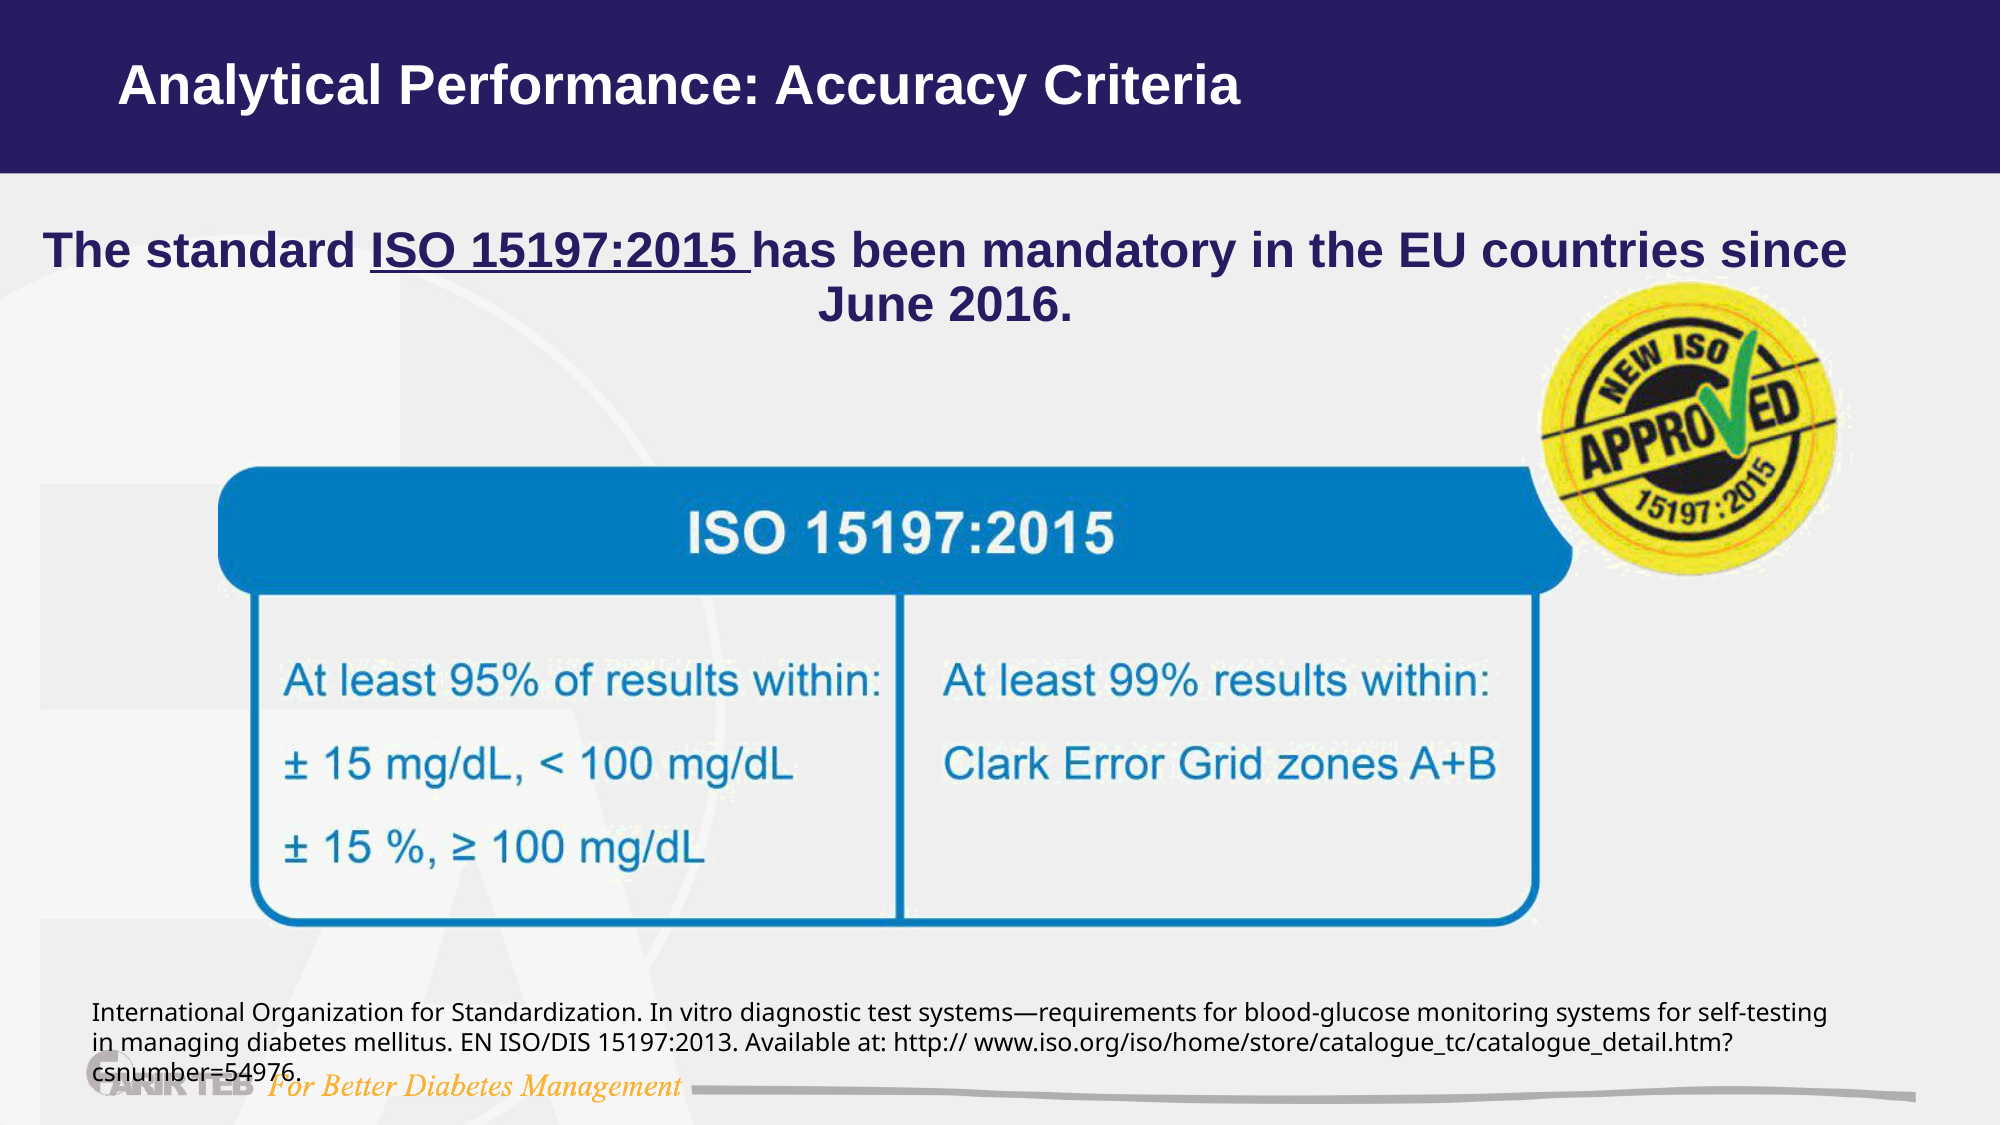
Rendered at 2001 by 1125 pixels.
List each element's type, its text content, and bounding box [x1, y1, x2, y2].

title Analytical Performance: Accuracy Criteria [102, 41, 1898, 132]
text_box International Organization for Standardization. In vitro diagnostic test systems—requirements for blood-glucose monitoring systems for self-testing in managing diabetes mellitus. EN ISO/DIS 15197:2013. Available at: http:// www.iso.org/iso/home/store/catalogue_tc/catalogue_detail.htm?csnumber=54976. [77, 989, 1873, 1095]
list The standard ISO 15197:2015 has been mandatory in the EU countries since June 2016. [18, 216, 1873, 393]
picture [0, 174, 2000, 1125]
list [218, 266, 1873, 961]
